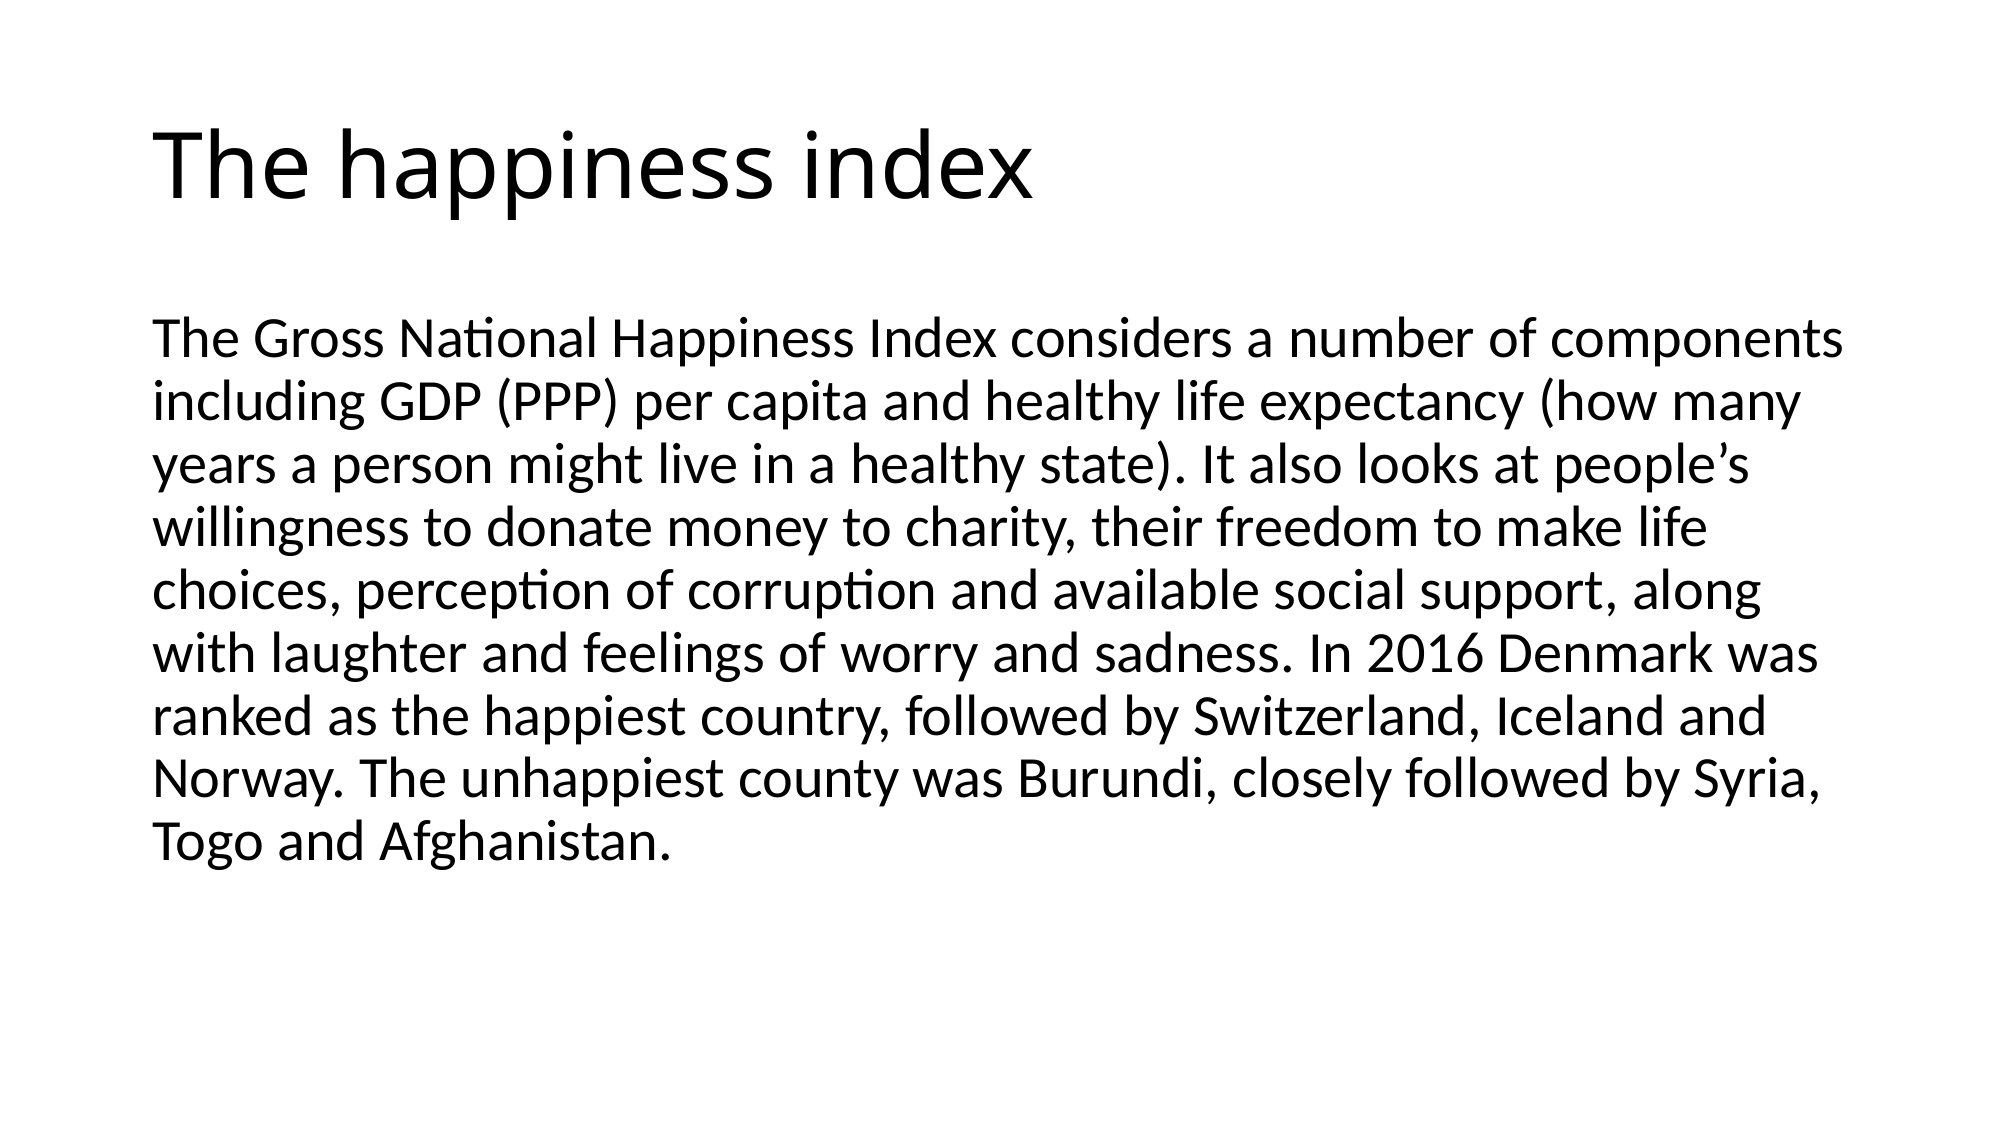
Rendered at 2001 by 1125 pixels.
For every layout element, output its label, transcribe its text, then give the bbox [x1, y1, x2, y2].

list The Gross National Happiness Index considers a number of components including GDP (PPP) per capita and healthy life expectancy (how many years a person might live in a healthy state). It also looks at people’s willingness to donate money to charity, their freedom to make life choices, perception of corruption and available social support, along with laughter and feelings of worry and sadness. In 2016 Denmark was ranked as the happiest country, followed by Switzerland, Iceland and Norway. The unhappiest county was Burundi, closely followed by Syria, Togo and Afghanistan. [137, 299, 1863, 1014]
title The happiness index [137, 59, 1863, 278]
